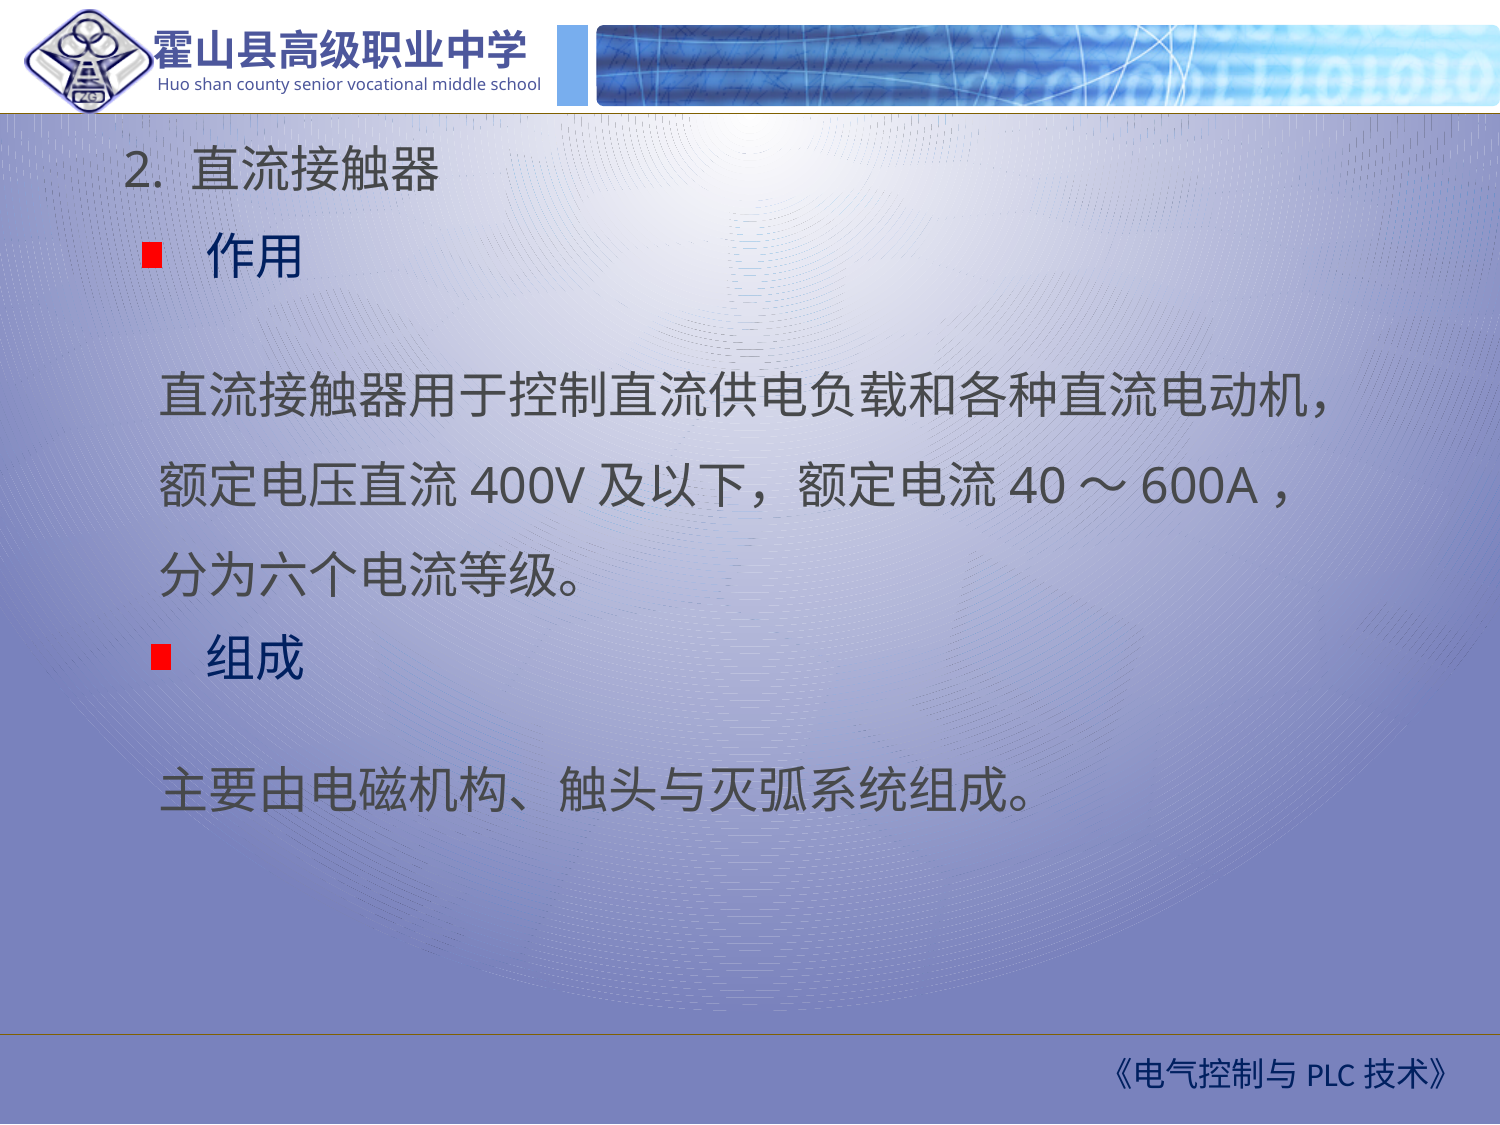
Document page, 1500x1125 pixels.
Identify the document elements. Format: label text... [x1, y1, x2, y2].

text_box 主要由电磁机构、触头与灭弧系统组成。 [143, 721, 1155, 827]
text_box 作用 [191, 217, 877, 293]
text_box 组成 [191, 619, 877, 694]
picture [596, 24, 1500, 107]
picture [24, 8, 154, 114]
text_box 2. 直流接触器 [108, 129, 456, 205]
text_box [142, 242, 162, 268]
text_box [151, 644, 171, 670]
text_box 直流接触器用于控制直流供电负载和各种直流电动机，额定电压直流400V及以下，额定电流40～600A，分为六个电流等级。 [143, 326, 1376, 611]
